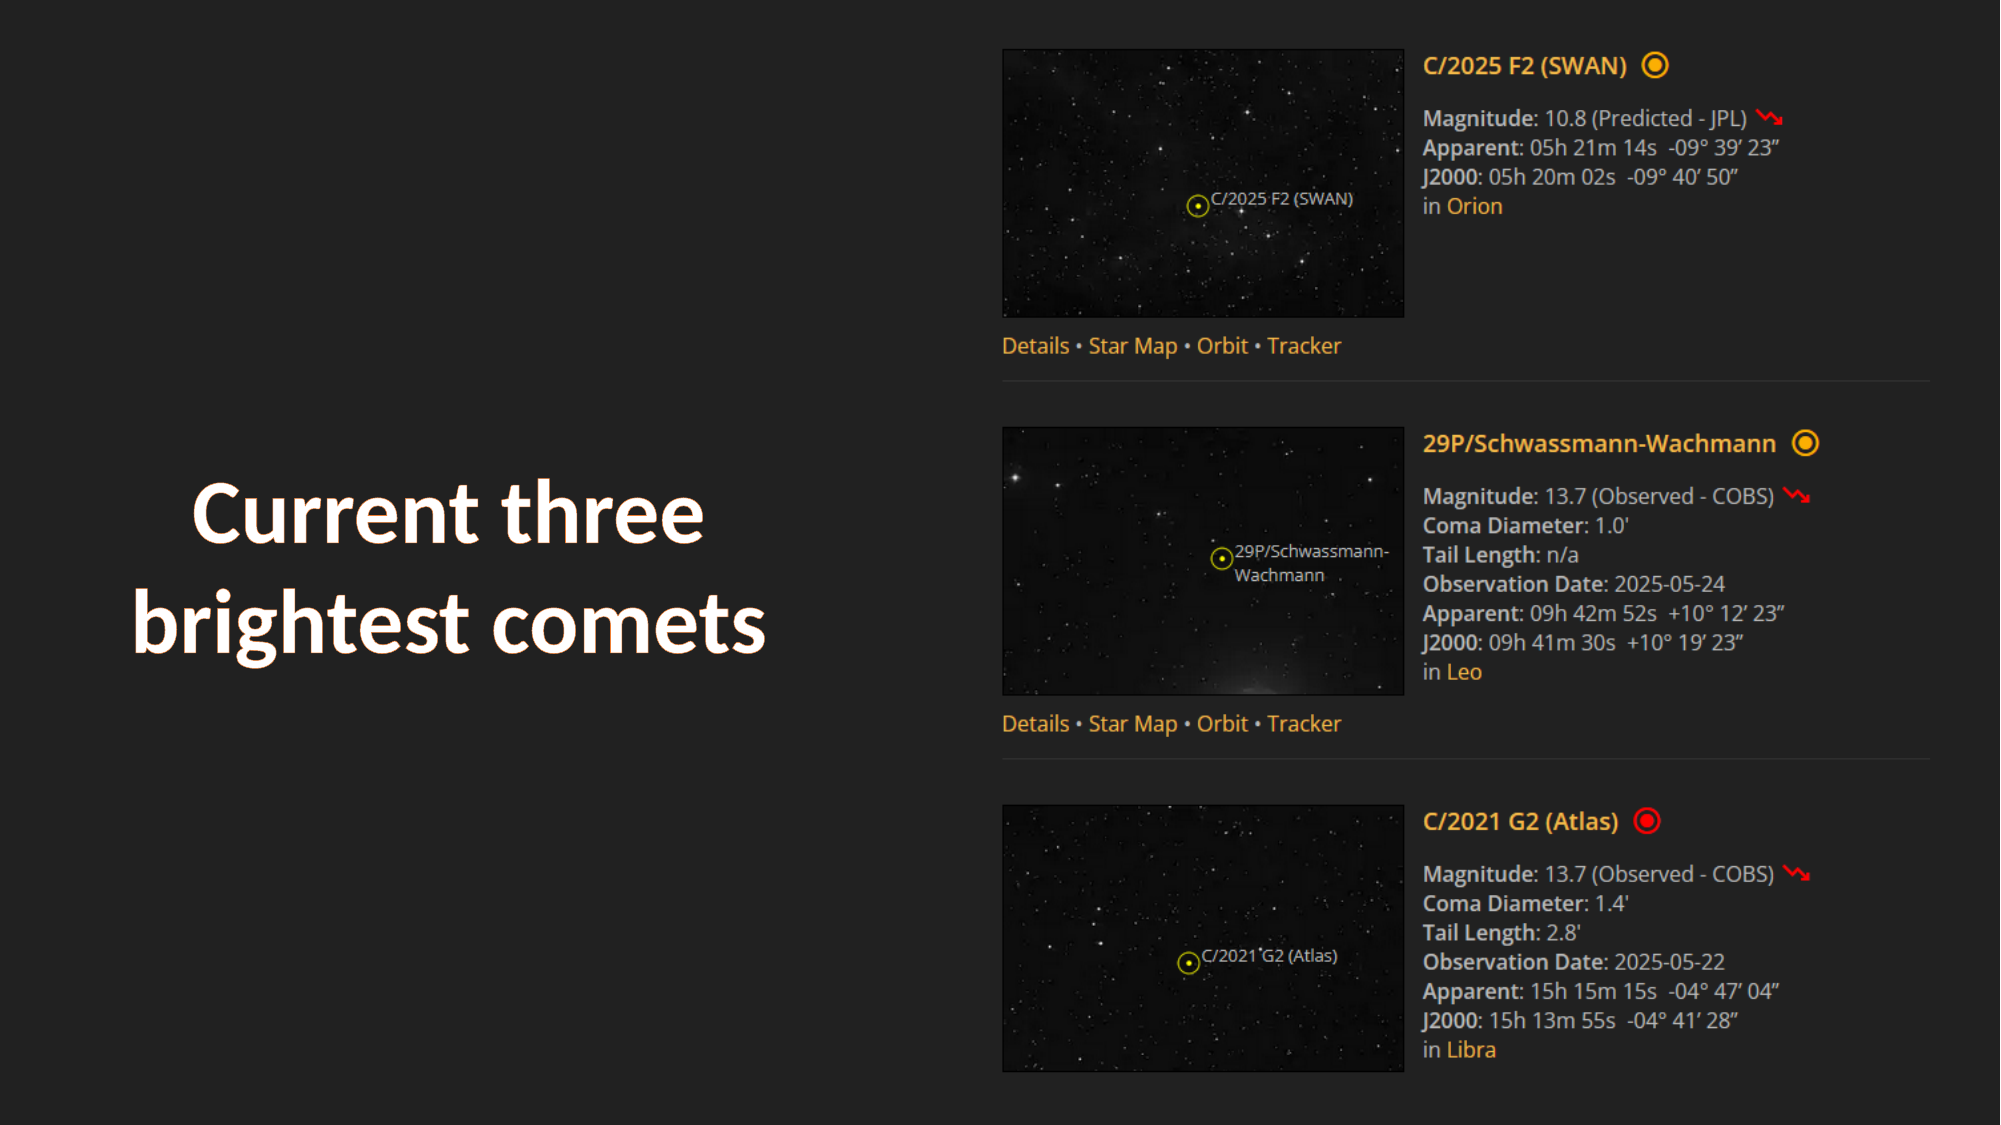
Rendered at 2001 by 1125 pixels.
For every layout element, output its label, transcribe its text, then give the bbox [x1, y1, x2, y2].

text_box Current three brightest comets [111, 443, 787, 679]
picture [981, 27, 1931, 1086]
